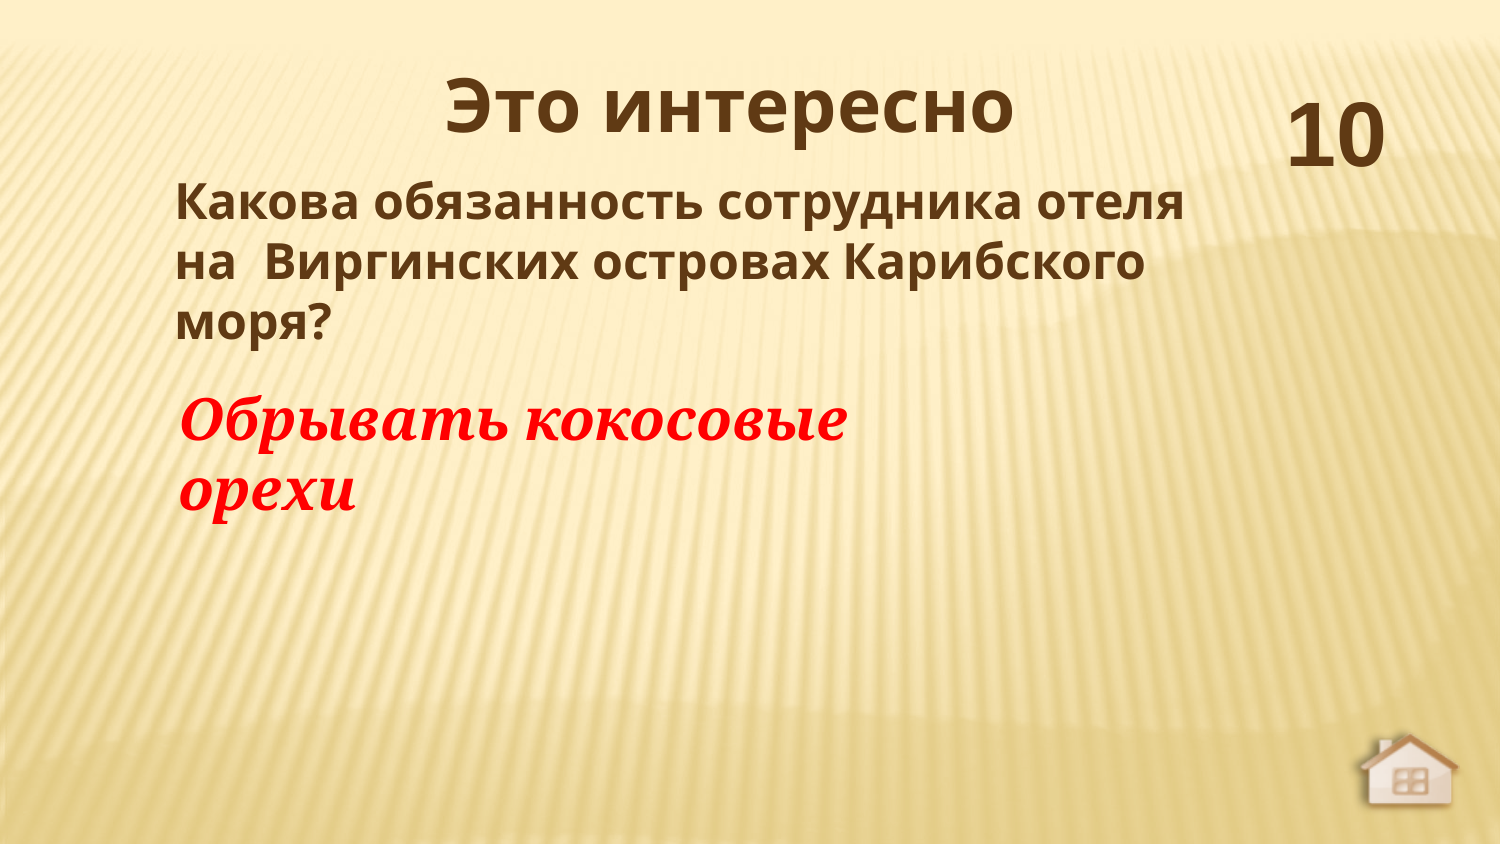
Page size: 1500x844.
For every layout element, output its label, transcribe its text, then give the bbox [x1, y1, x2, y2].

text_box Обрывать кокосовые орехи [164, 374, 997, 530]
text_box Это интересно [301, 49, 1200, 155]
picture [1348, 728, 1471, 821]
text_box 10 [1266, 67, 1407, 193]
text_box Какова обязанность сотрудника отеля на Виргинских островах Карибского моря? [159, 161, 1207, 357]
